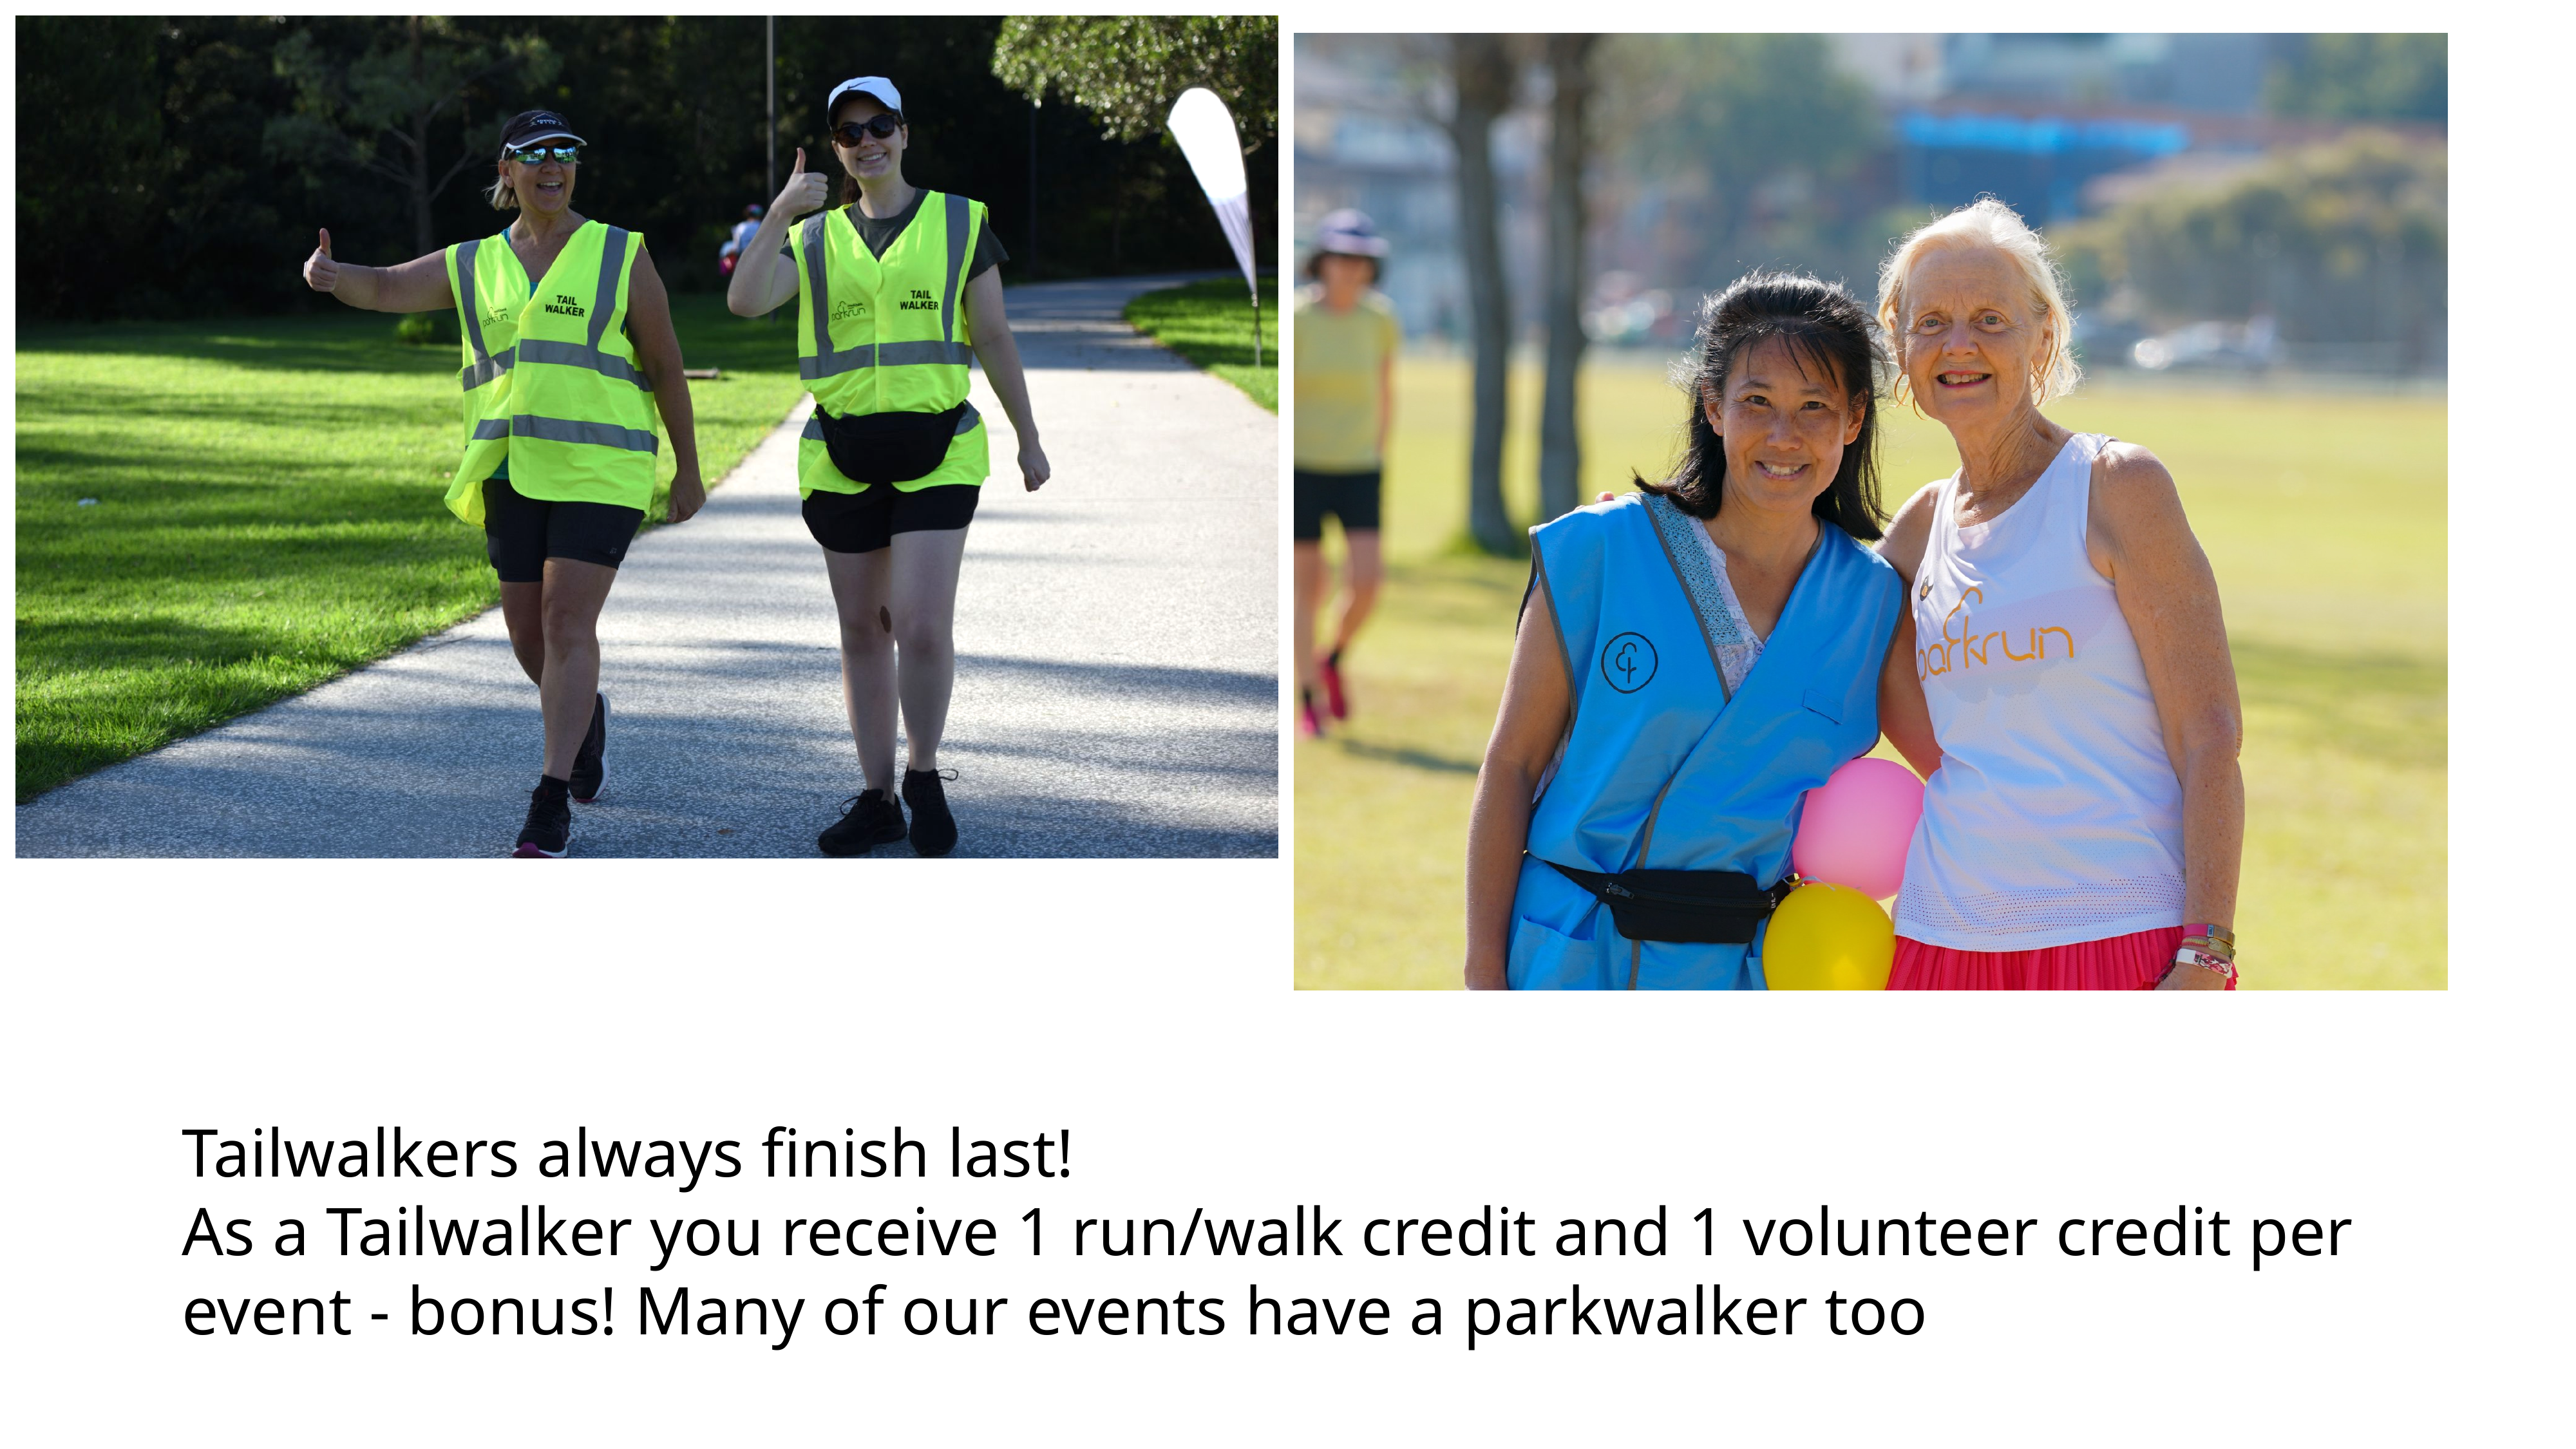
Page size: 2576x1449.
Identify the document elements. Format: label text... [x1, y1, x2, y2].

picture [15, 15, 1278, 859]
text_box Tailwalkers always finish last! As a Tailwalker you receive 1 run/walk credit and 1 volunteer credit per event - bonus! Many of our events have a parkwalker too [172, 1101, 2492, 1358]
picture [1294, 33, 2448, 990]
